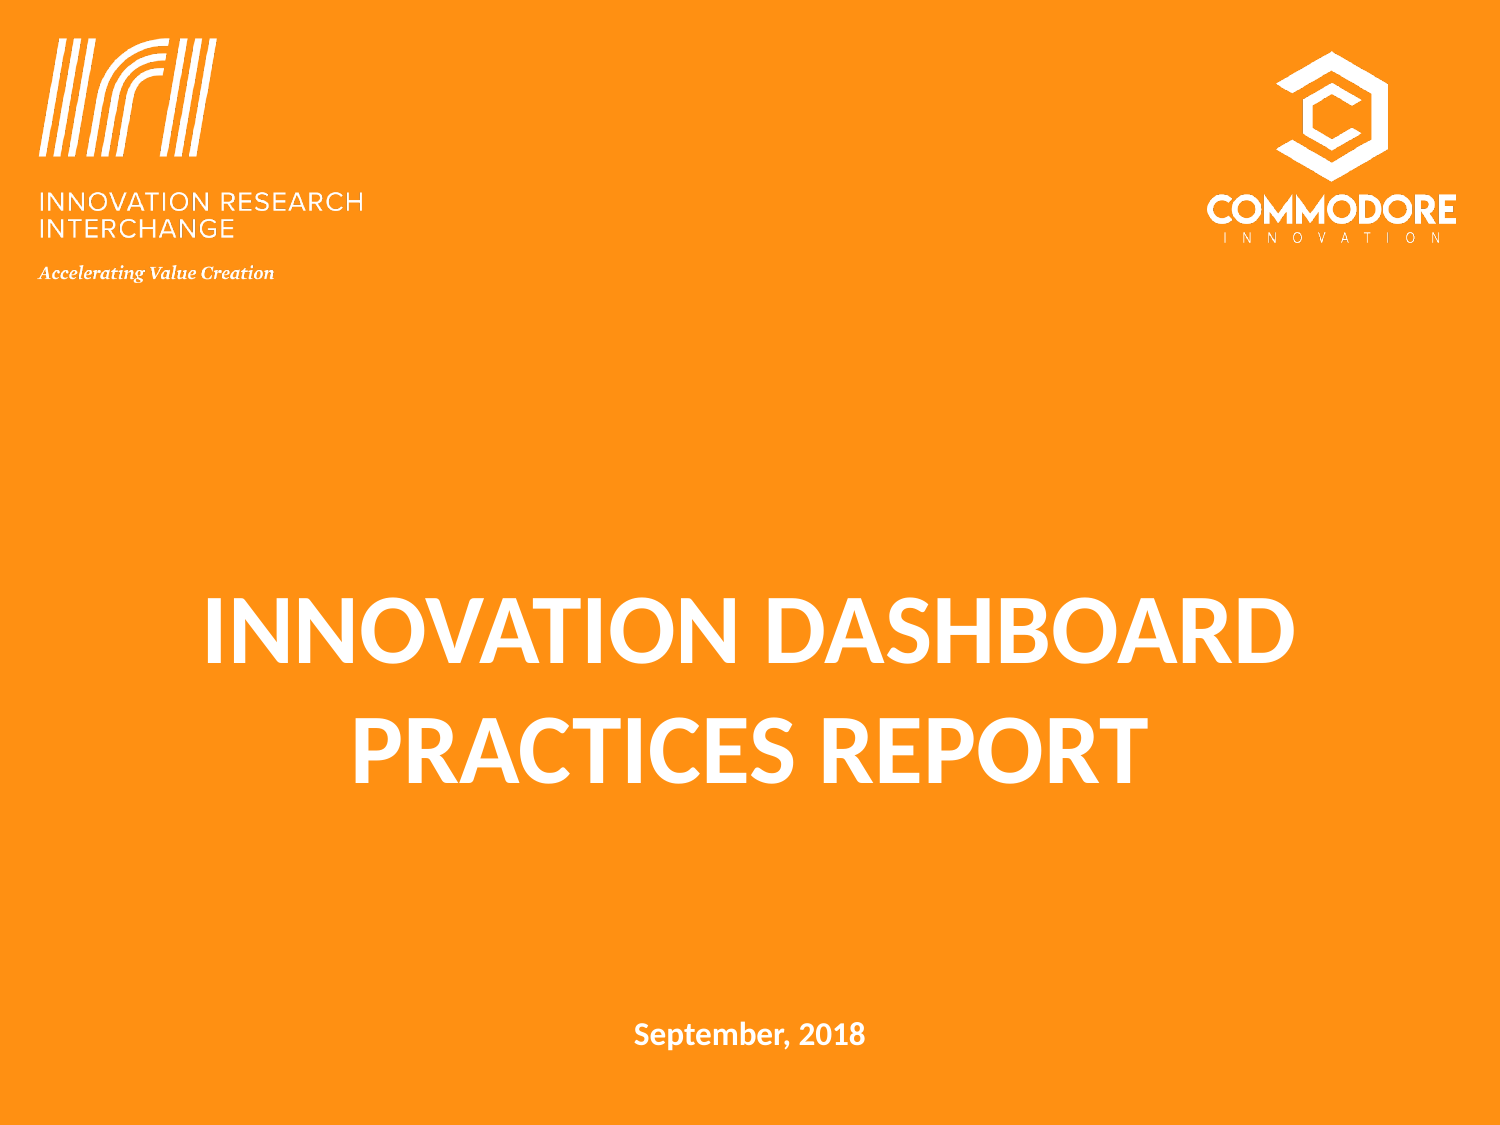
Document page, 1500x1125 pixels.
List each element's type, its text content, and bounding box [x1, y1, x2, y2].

picture [1207, 51, 1457, 243]
title Innovation dashboard practices report [75, 563, 1425, 884]
list September, 2018 [75, 884, 1425, 1052]
picture [37, 38, 363, 283]
